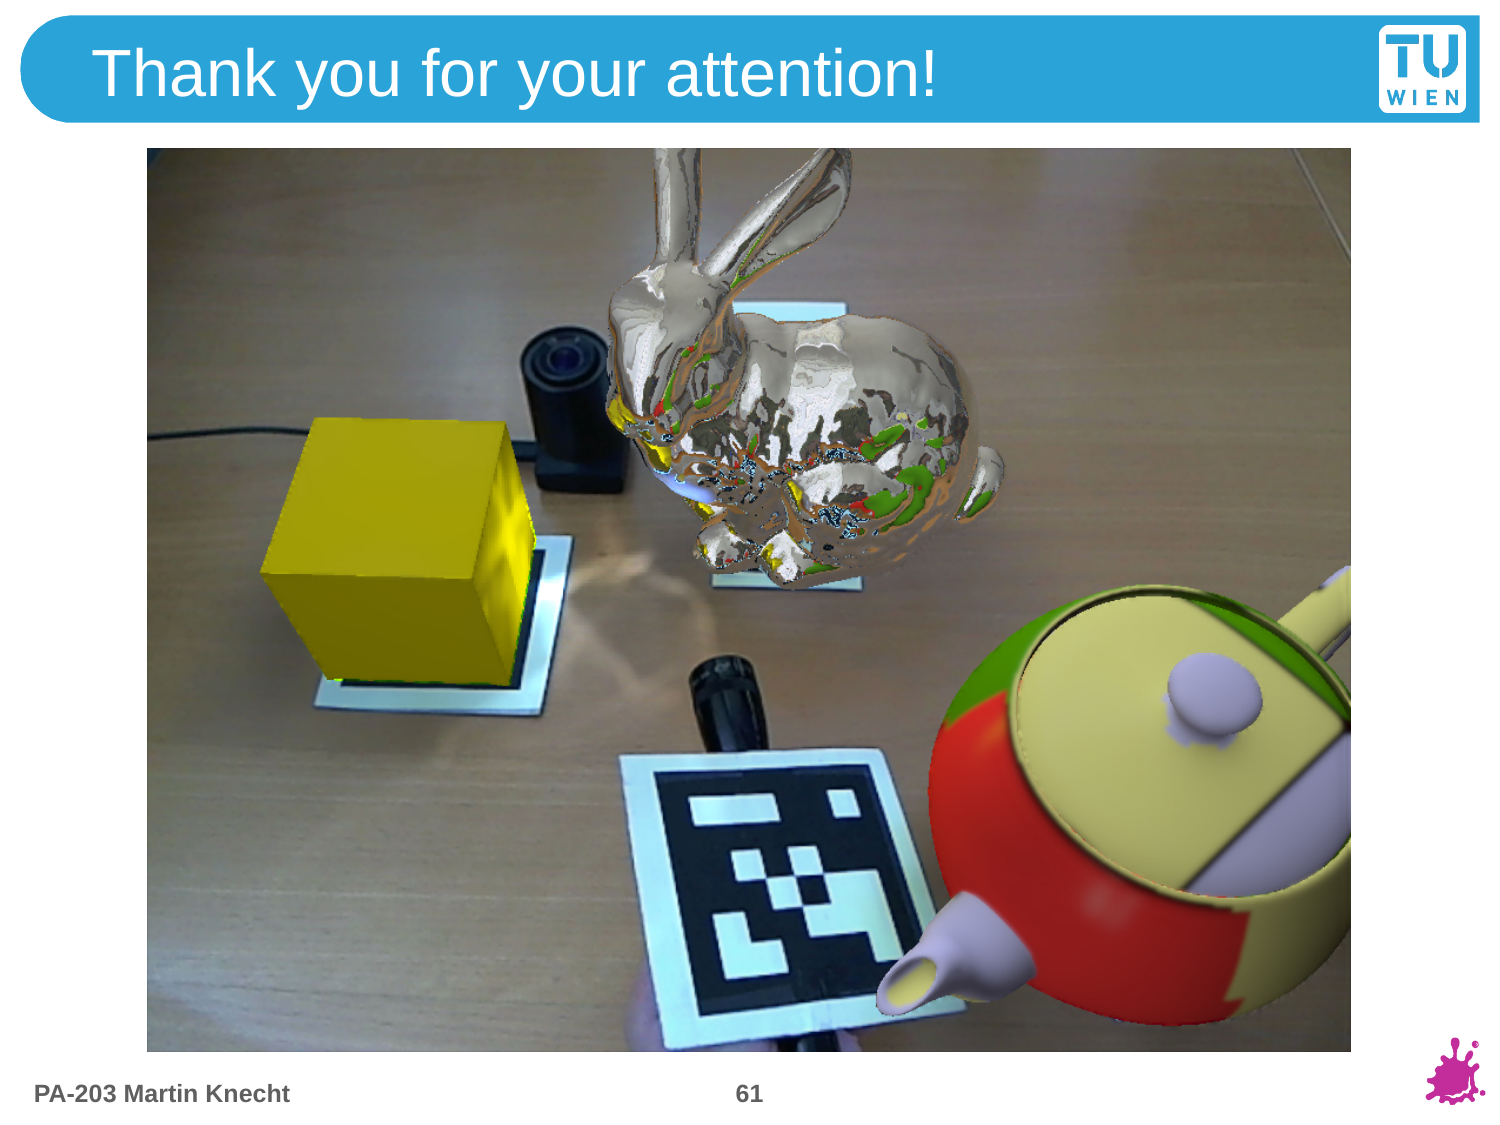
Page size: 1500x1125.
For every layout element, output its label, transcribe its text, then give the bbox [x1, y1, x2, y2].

picture [1379, 25, 1466, 113]
footer PA-203 Martin Knecht [18, 1067, 637, 1118]
slide_number 60 [660, 1067, 839, 1118]
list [147, 148, 1351, 1052]
title Thank you for your attention! [76, 6, 1351, 132]
